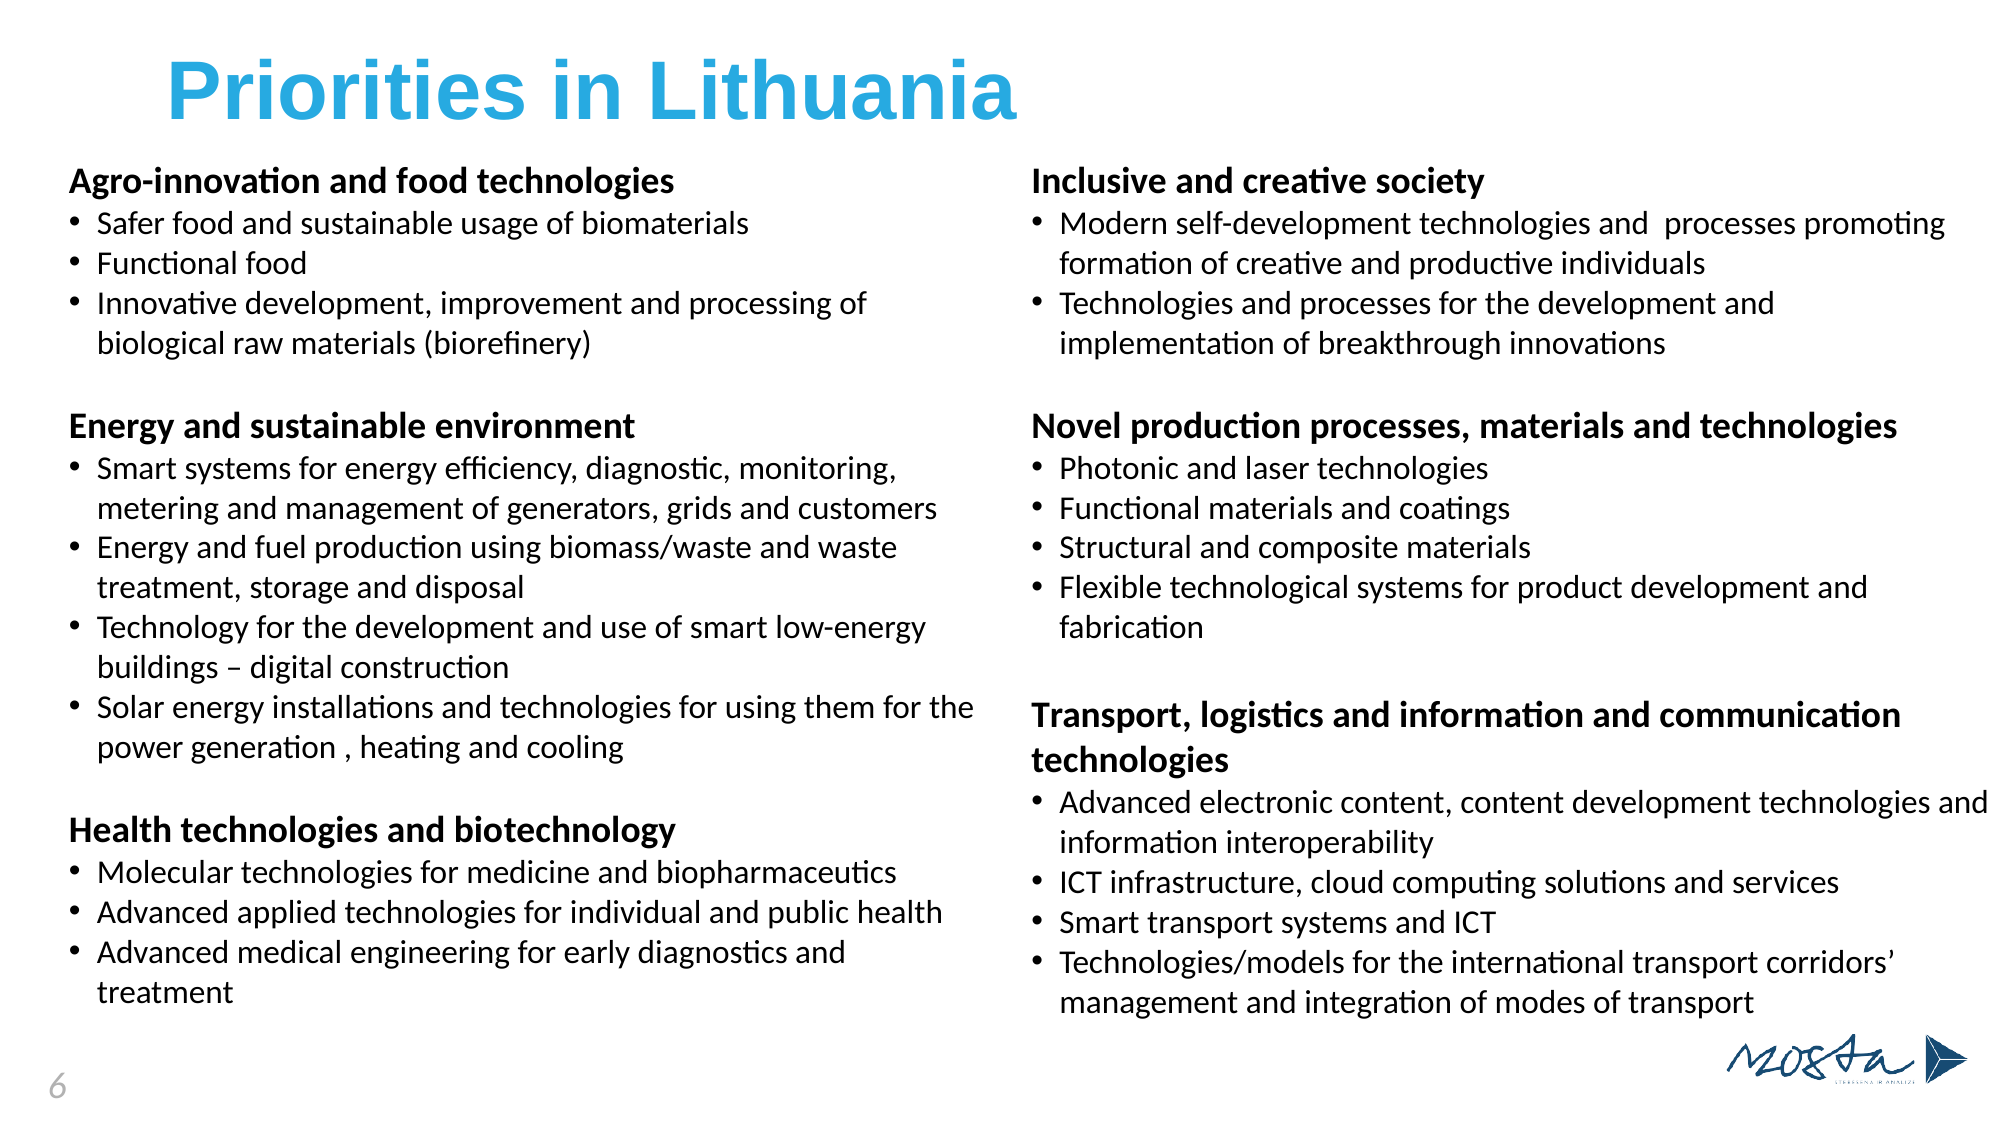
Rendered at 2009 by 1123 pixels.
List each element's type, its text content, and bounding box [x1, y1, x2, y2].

title Priorities in Lithuania [166, 36, 1862, 138]
slide_number 6 [16, 1061, 67, 1107]
text_box Agro-innovation and food technologies Safer food and sustainable usage of biomaterials Functional food Innovative development, improvement and processing of biological raw materials (biorefinery) Energy and sustainable environment Smart systems for energy efficiency, diagnostic, monitoring, metering and management of generators, grids and customers Energy and fuel production using biomass/waste and waste treatment, storage and disposal Technology for the development and use of smart low-energy buildings – digital construction Solar energy installations and technologies for using them for the power generation , heating and cooling Health technologies and biotechnology Molecular technologies for medicine and biopharmaceutics Advanced applied technologies for individual and public health Advanced medical engineering for early diagnostics and treatment [54, 148, 992, 1058]
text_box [1726, 1034, 1968, 1085]
text_box Inclusive and creative society Modern self-development technologies and processes promoting formation of creative and productive individuals Technologies and processes for the development and implementation of breakthrough innovations Novel production processes, materials and technologies Photonic and laser technologies Functional materials and coatings Structural and composite materials Flexible technological systems for product development and fabrication Transport, logistics and information and communication technologies Advanced electronic content, content development technologies and information interoperability ICT infrastructure, cloud computing solutions and services Smart transport systems and ICT Technologies/models for the international transport corridors’ management and integration of modes of transport [1016, 148, 2009, 1028]
